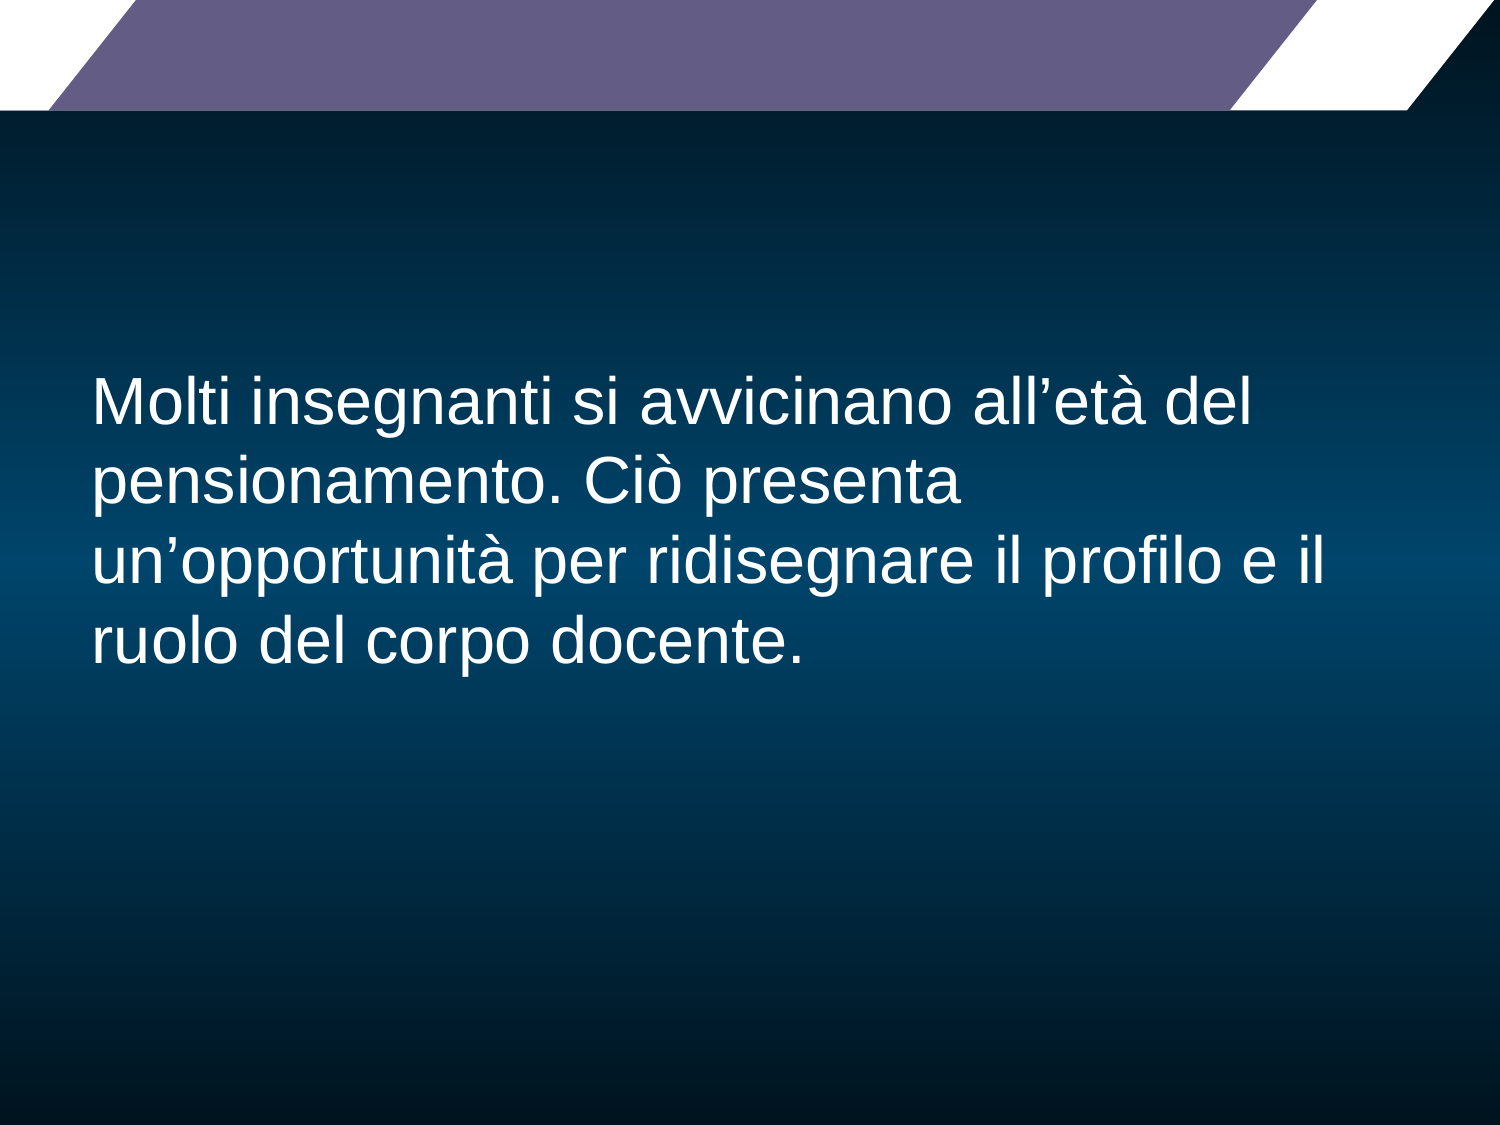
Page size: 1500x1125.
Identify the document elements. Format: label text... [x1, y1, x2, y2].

list Molti insegnanti si avvicinano all’età del pensionamento. Ciò presenta un’opportunità per ridisegnare il profilo e il ruolo del corpo docente. [76, 349, 1412, 1059]
